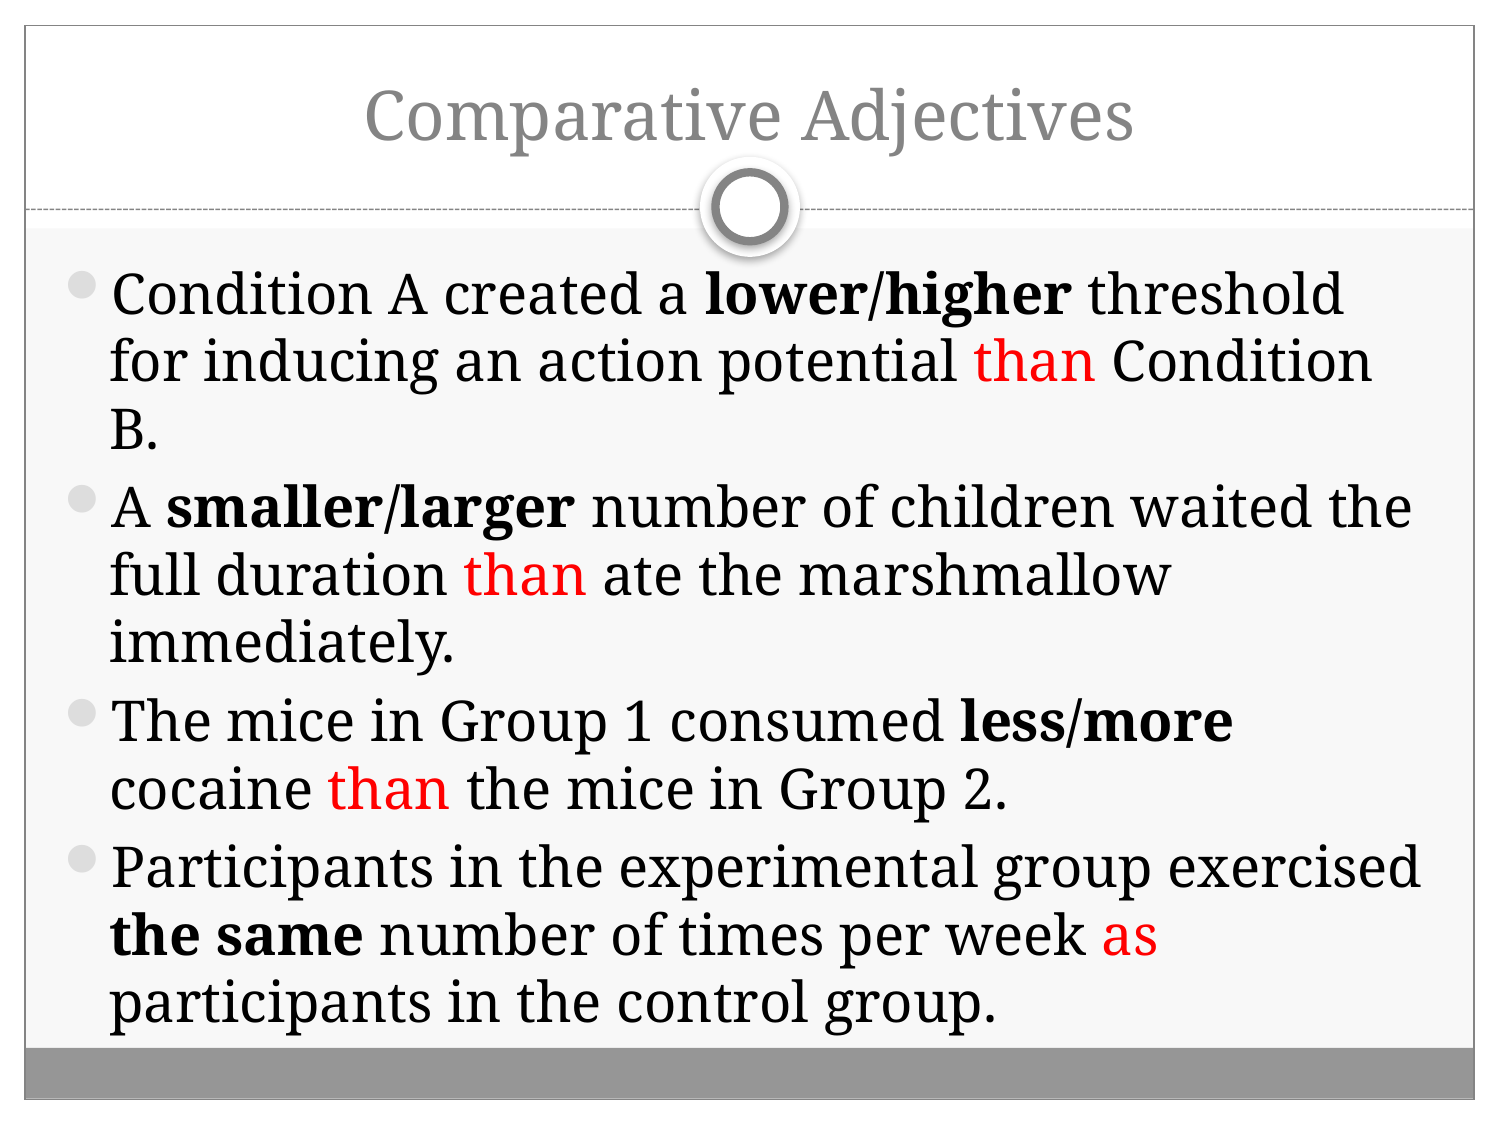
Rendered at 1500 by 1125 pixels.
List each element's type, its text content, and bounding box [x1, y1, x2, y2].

title Comparative Adjectives [49, 37, 1450, 162]
list Condition A created a lower/higher threshold for inducing an action potential than Condition B. A smaller/larger number of children waited the full duration than ate the marshmallow immediately. The mice in Group 1 consumed less/more cocaine than the mice in Group 2. Participants in the experimental group exercised the same number of times per week as participants in the control group. [49, 250, 1445, 1001]
